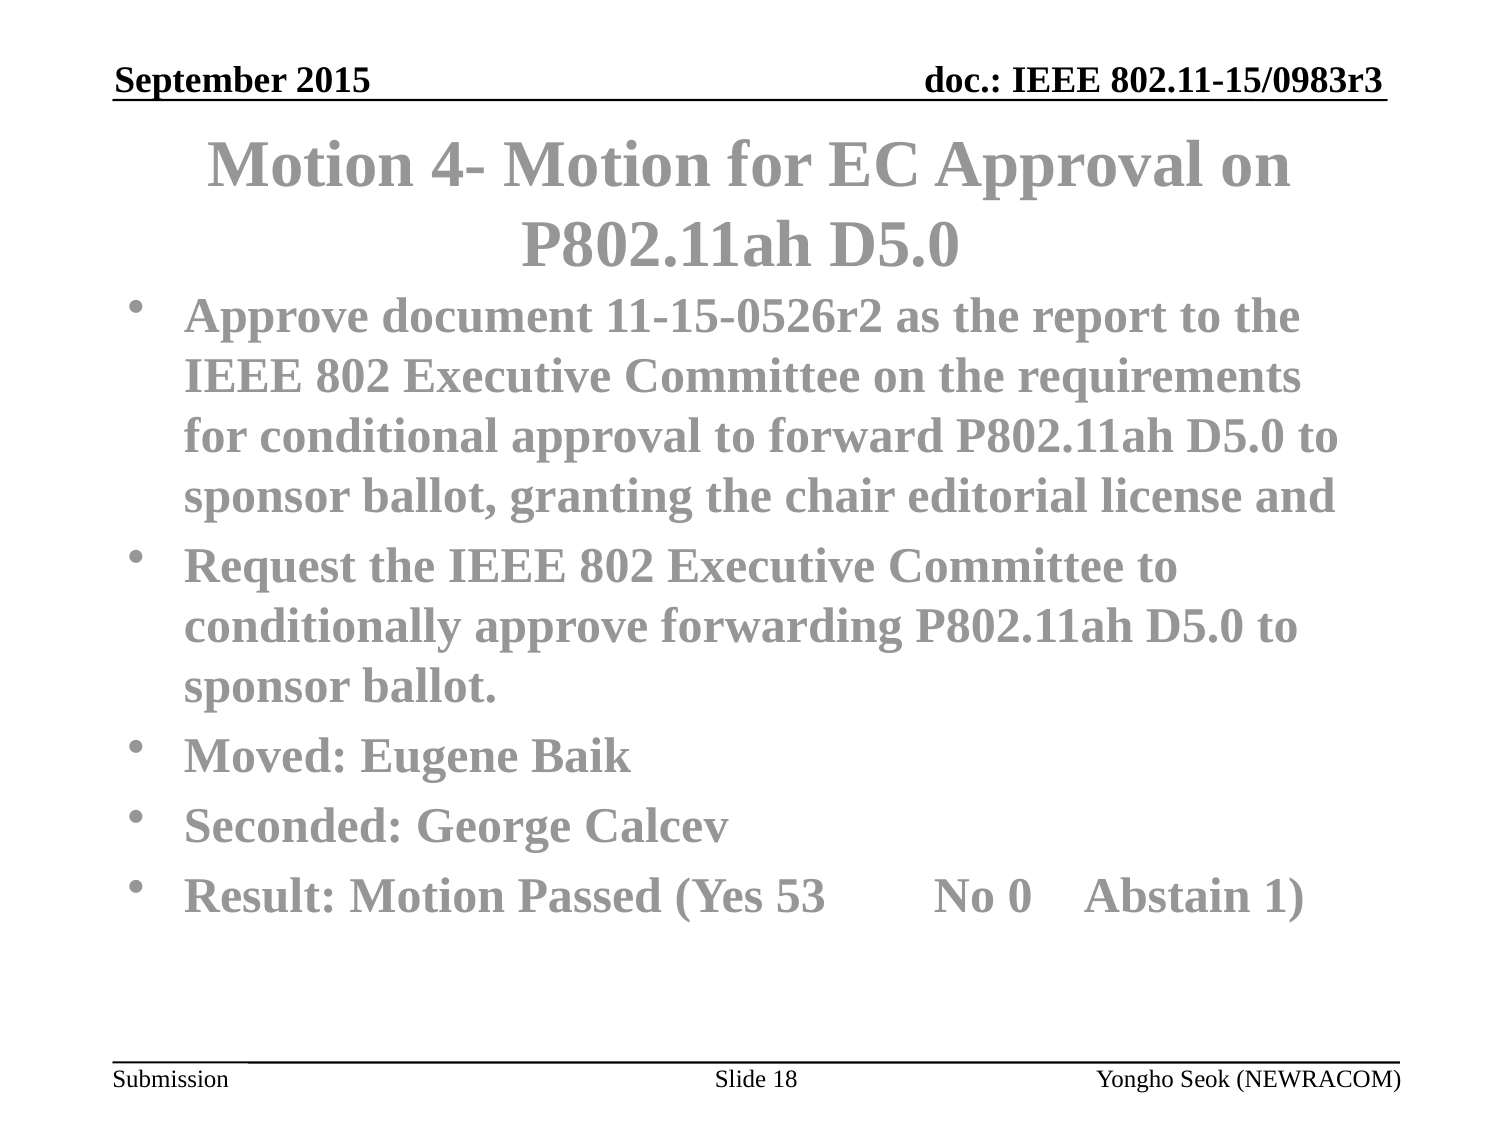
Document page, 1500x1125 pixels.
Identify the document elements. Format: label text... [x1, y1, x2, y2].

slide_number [114, 54, 374, 101]
footer Yongho Seok (NEWRACOM) [1092, 1061, 1402, 1093]
list Approve document 11-15-0526r2 as the report to the IEEE 802 Executive Committee on the requirements for conditional approval to forward P802.11ah D5.0 to sponsor ballot, granting the chair editorial license and Request the IEEE 802 Executive Committee to conditionally approve forwarding P802.11ah D5.0 to sponsor ballot. Moved: Eugene Baik Seconded: George Calcev Result: Motion Passed (Yes 53 No 0 Abstain 1) [112, 274, 1388, 901]
title Motion 4- Motion for EC Approval on P802.11ah D5.0 [112, 112, 1388, 274]
slide_number Slide 18 [712, 1061, 800, 1093]
